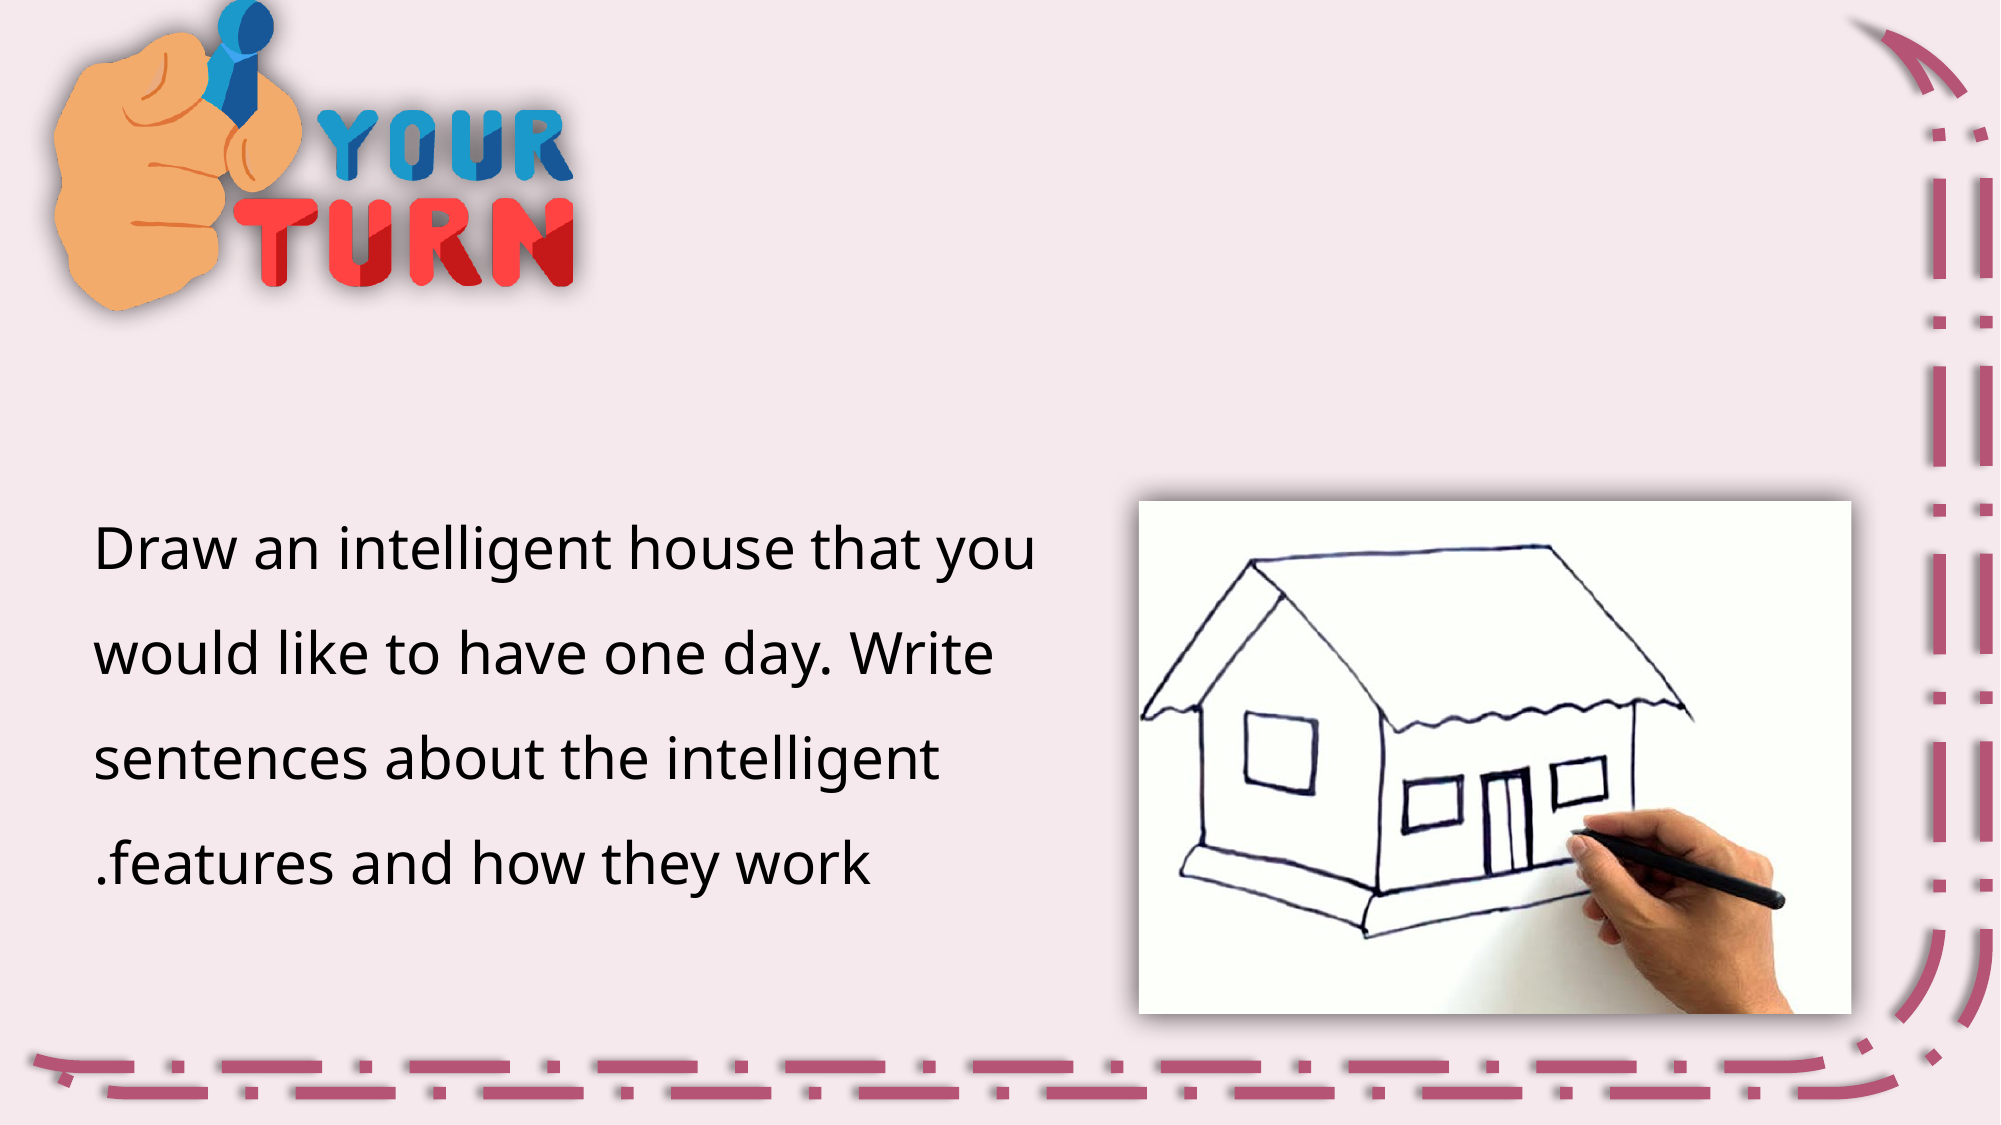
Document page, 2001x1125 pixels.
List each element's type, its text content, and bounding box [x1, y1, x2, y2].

picture [54, 0, 588, 311]
text_box Draw an intelligent house that you would like to have one day. Write sentences about the intelligent features and how they work. [79, 468, 1209, 904]
picture [1138, 500, 1852, 1014]
text_box [31, 34, 1988, 1095]
